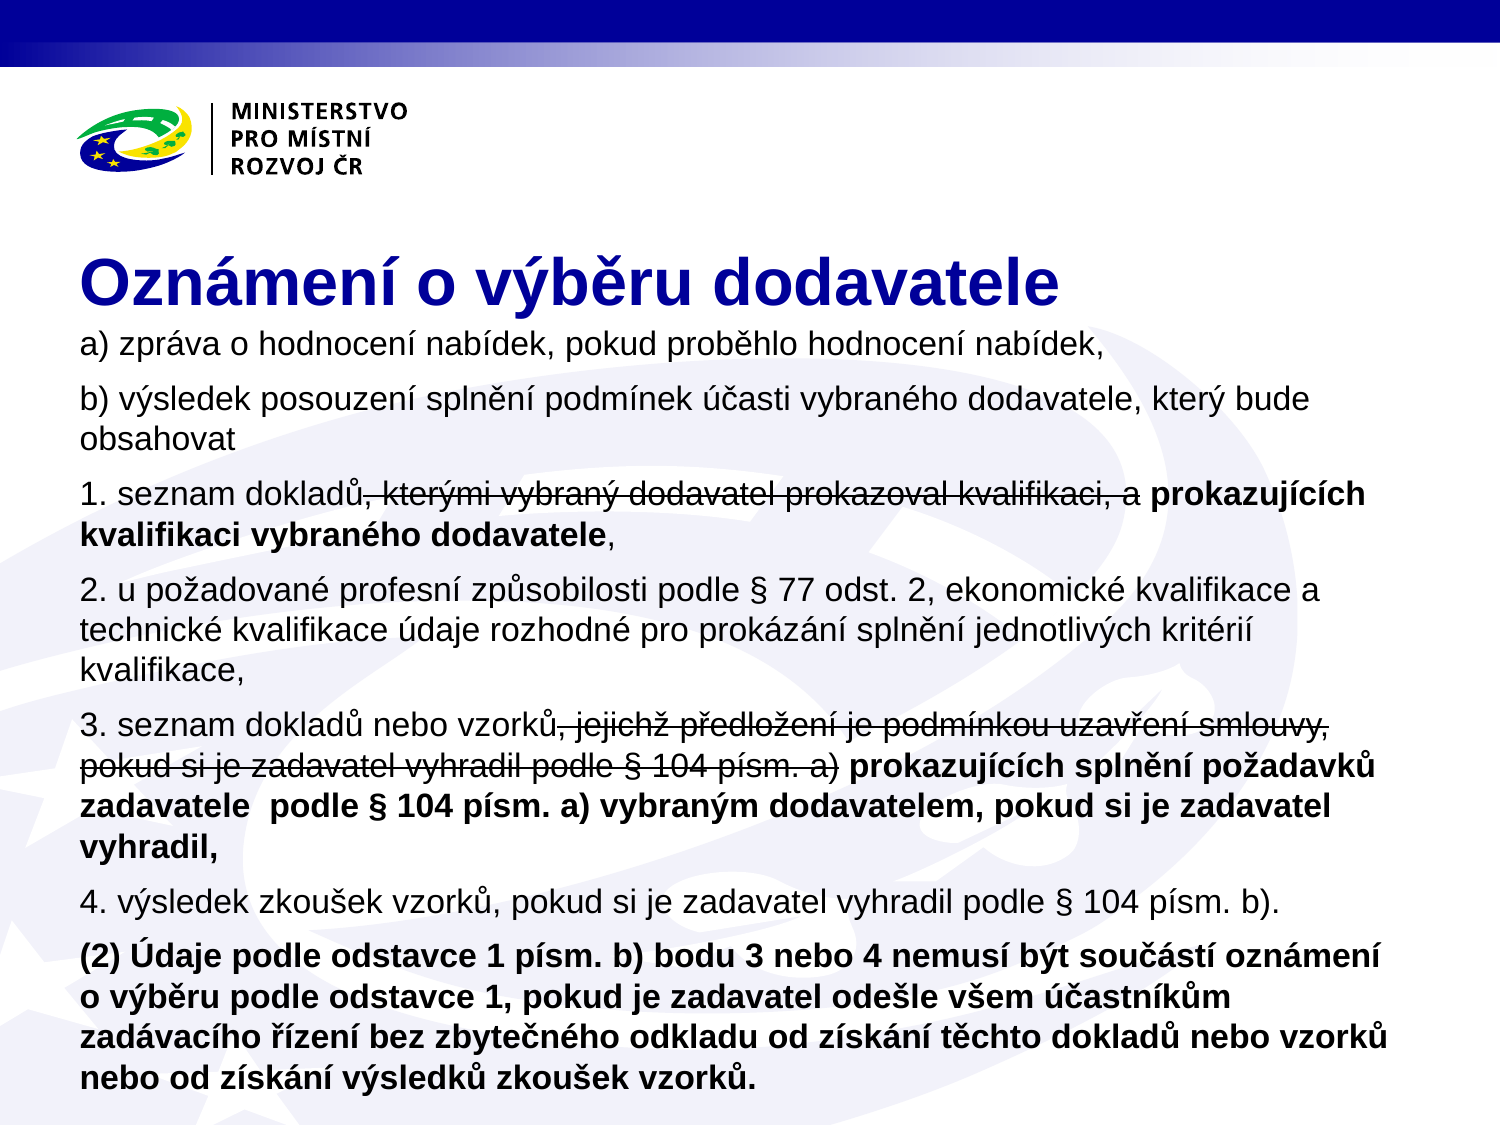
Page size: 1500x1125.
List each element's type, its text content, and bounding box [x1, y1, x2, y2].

list a) zpráva o hodnocení nabídek, pokud proběhlo hodnocení nabídek, b) výsledek posouzení splnění podmínek účasti vybraného dodavatele, který bude obsahovat 1. seznam dokladů, kterými vybraný dodavatel prokazoval kvalifikaci, a prokazujících kvalifikaci vybraného dodavatele, 2. u požadované profesní způsobilosti podle § 77 odst. 2, ekonomické kvalifikace a technické kvalifikace údaje rozhodné pro prokázání splnění jednotlivých kritérií kvalifikace, 3. seznam dokladů nebo vzorků, jejichž předložení je podmínkou uzavření smlouvy, pokud si je zadavatel vyhradil podle § 104 písm. a) prokazujících splnění požadavků zadavatele podle § 104 písm. a) vybraným dodavatelem, pokud si je zadavatel vyhradil, 4. výsledek zkoušek vzorků, pokud si je zadavatel vyhradil podle § 104 písm. b). (2) Údaje podle odstavce 1 písm. b) bodu 3 nebo 4 nemusí být součástí oznámení o výběru podle odstavce 1, pokud je zadavatel odešle všem účastníkům zadávacího řízení bez zbytečného odkladu od získání těchto dokladů nebo vzorků nebo od získání výsledků zkoušek vzorků. [64, 315, 1425, 1106]
title Oznámení o výběru dodavatele [64, 231, 1425, 315]
